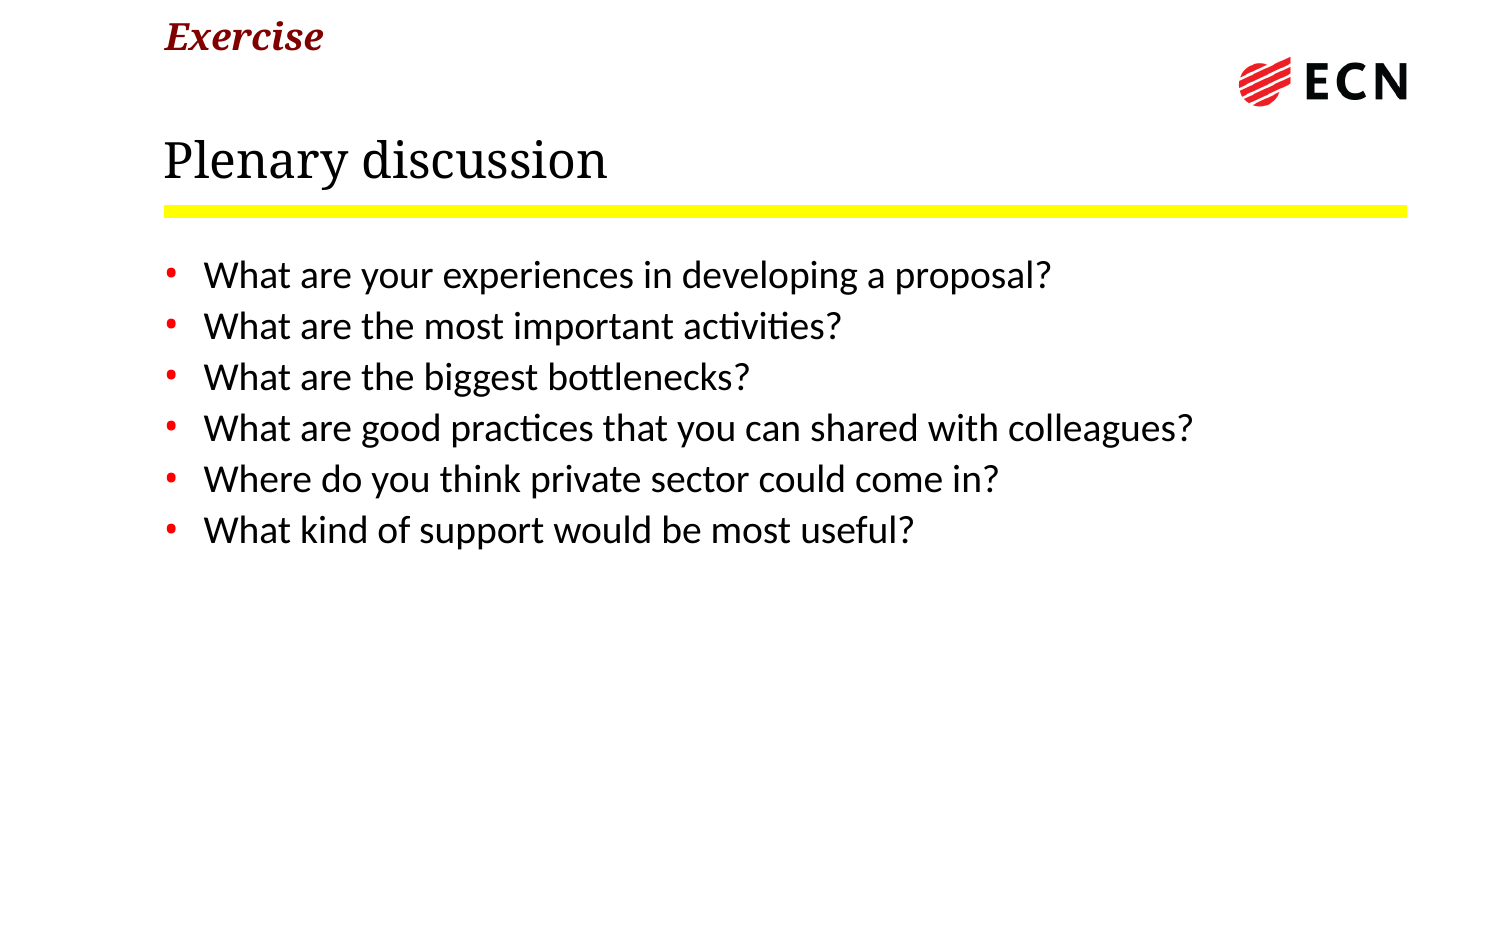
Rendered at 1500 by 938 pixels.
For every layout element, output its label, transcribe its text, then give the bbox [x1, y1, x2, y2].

text_box Exercise [149, 5, 1038, 66]
title Plenary discussion [164, 25, 1083, 189]
picture [1237, 55, 1472, 133]
list What are your experiences in developing a proposal? What are the most important activities? What are the biggest bottlenecks? What are good practices that you can shared with colleagues? Where do you think private sector could come in? What kind of support would be most useful? [164, 248, 1407, 865]
